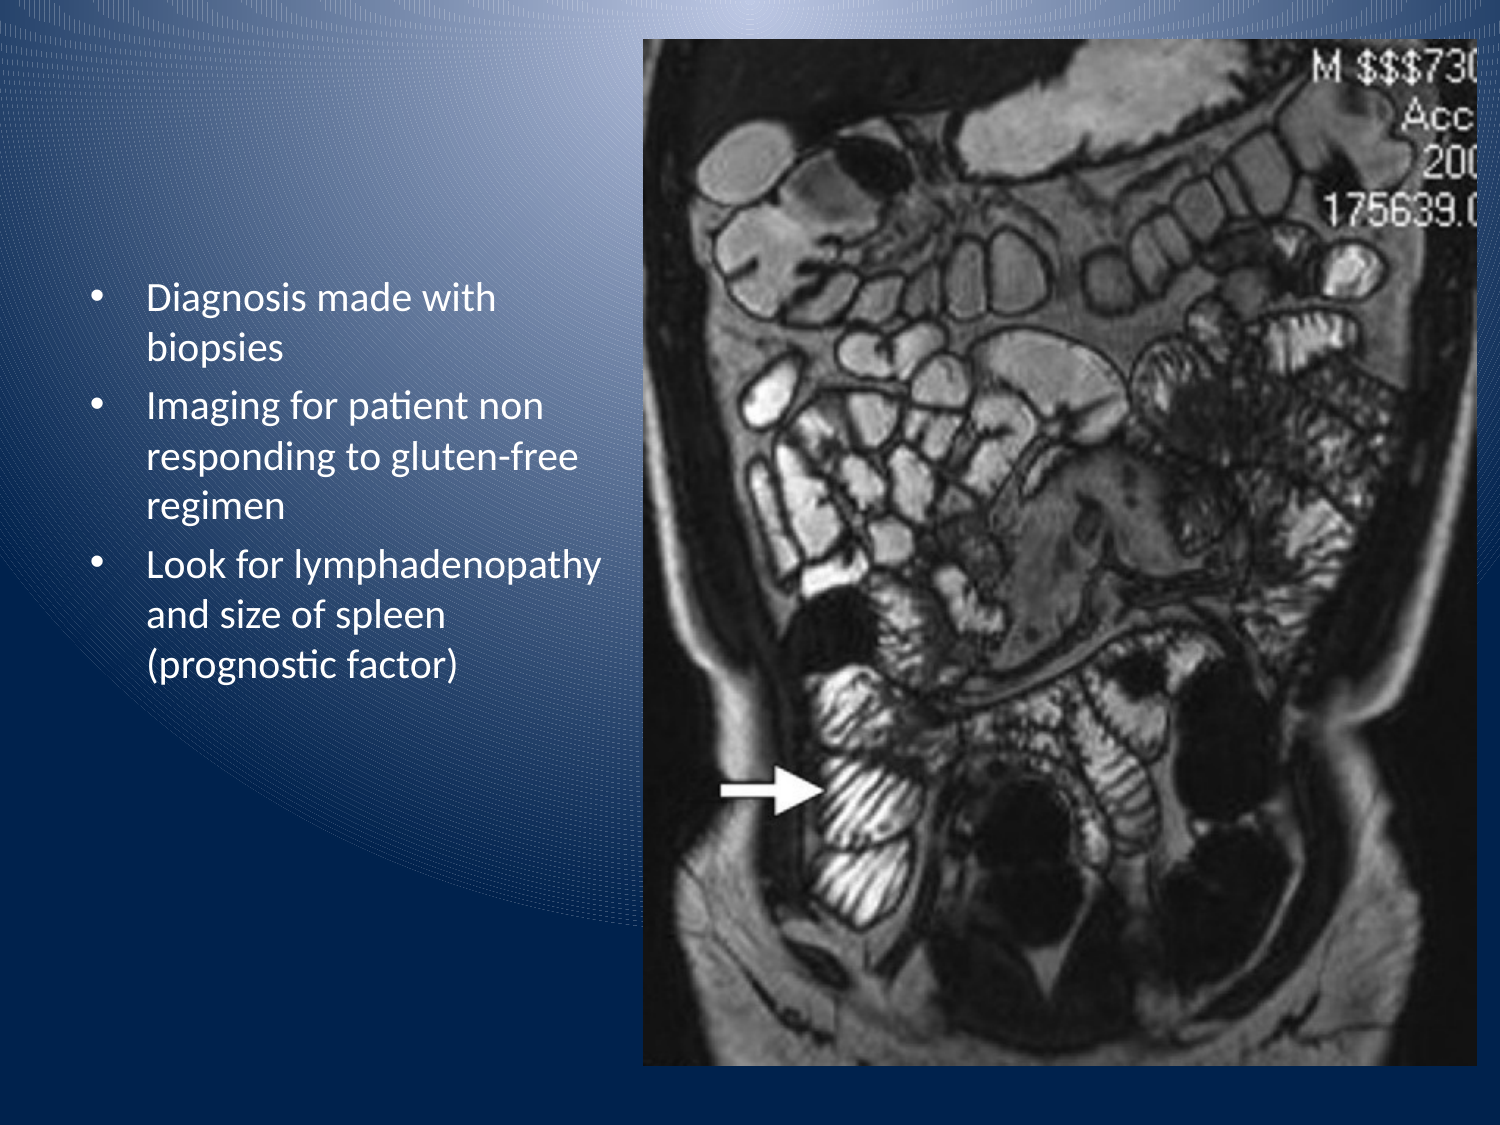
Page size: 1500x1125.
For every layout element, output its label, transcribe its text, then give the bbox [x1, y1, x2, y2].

text_box Diagnosis made with biopsies Imaging for patient non responding to gluten-free regimen Look for lymphadenopathy and size of spleen (prognostic factor) [74, 262, 632, 1005]
picture [643, 39, 1477, 1067]
